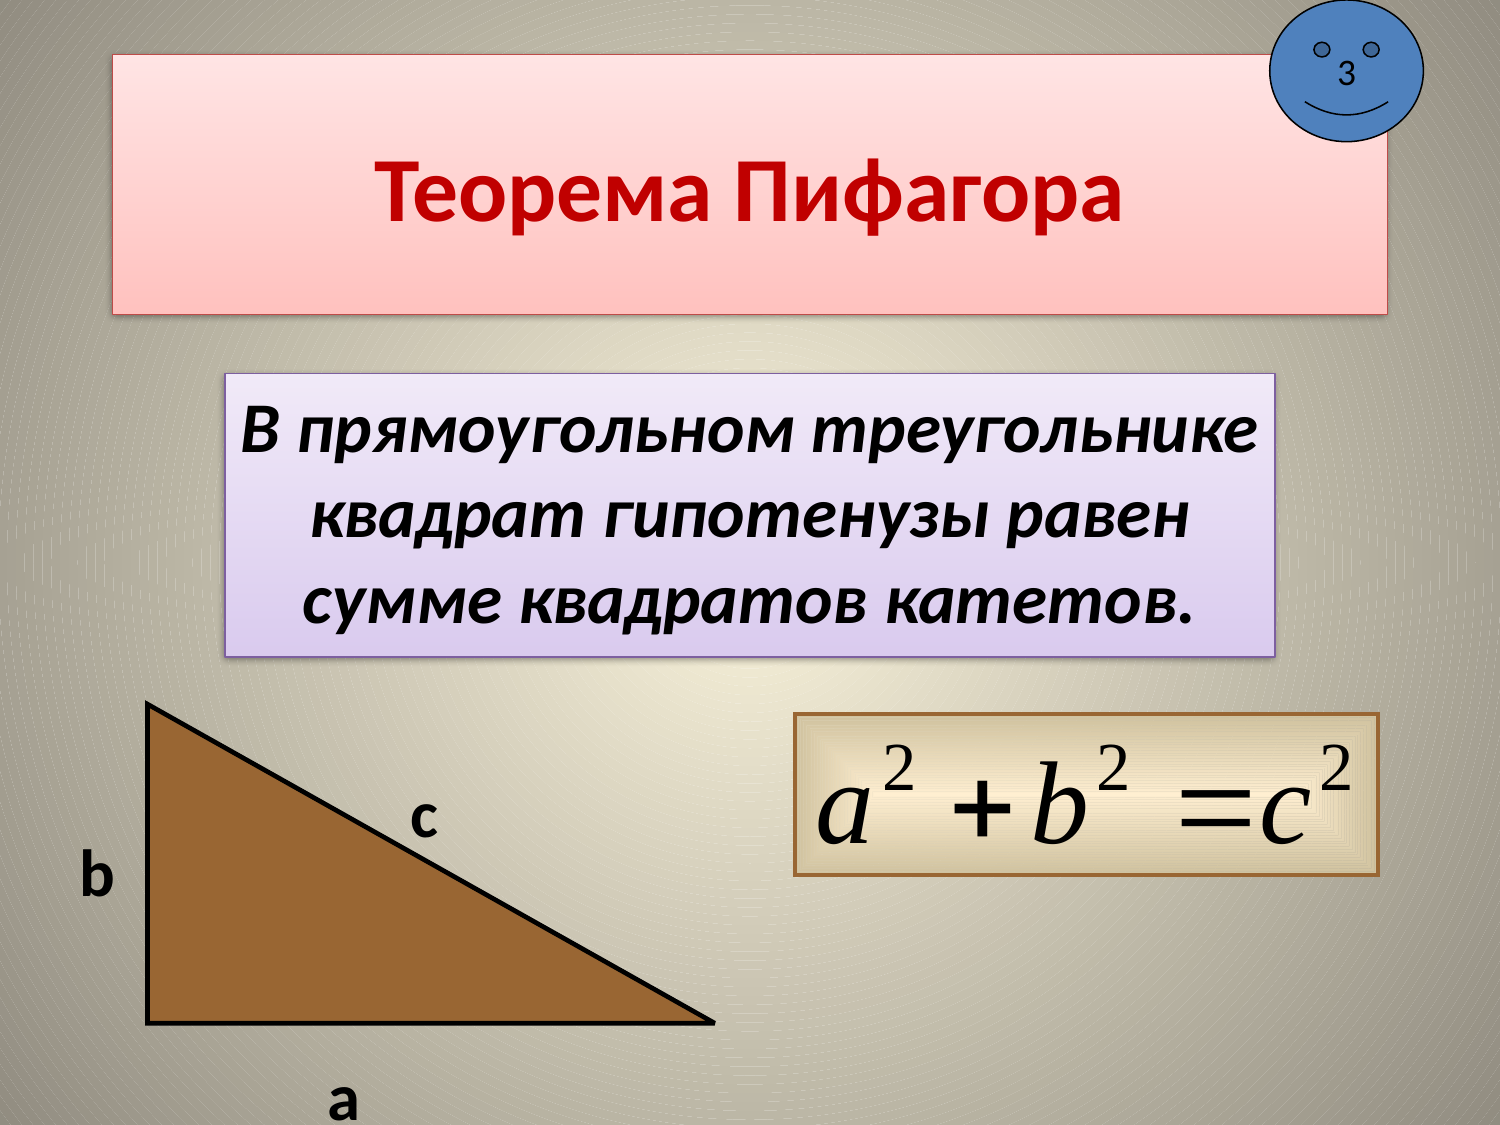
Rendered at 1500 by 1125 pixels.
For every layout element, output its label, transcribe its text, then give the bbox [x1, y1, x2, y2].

text_box с [395, 763, 490, 858]
title Теорема Пифагора [112, 54, 1388, 315]
text_box [147, 704, 715, 1024]
subtitle В прямоугольном треугольнике квадрат гипотенузы равен сумме квадратов катетов. [224, 373, 1276, 658]
text_box a [312, 1046, 396, 1125]
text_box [796, 715, 1377, 874]
text_box 3 [1269, 0, 1424, 142]
text_box b [64, 822, 124, 917]
